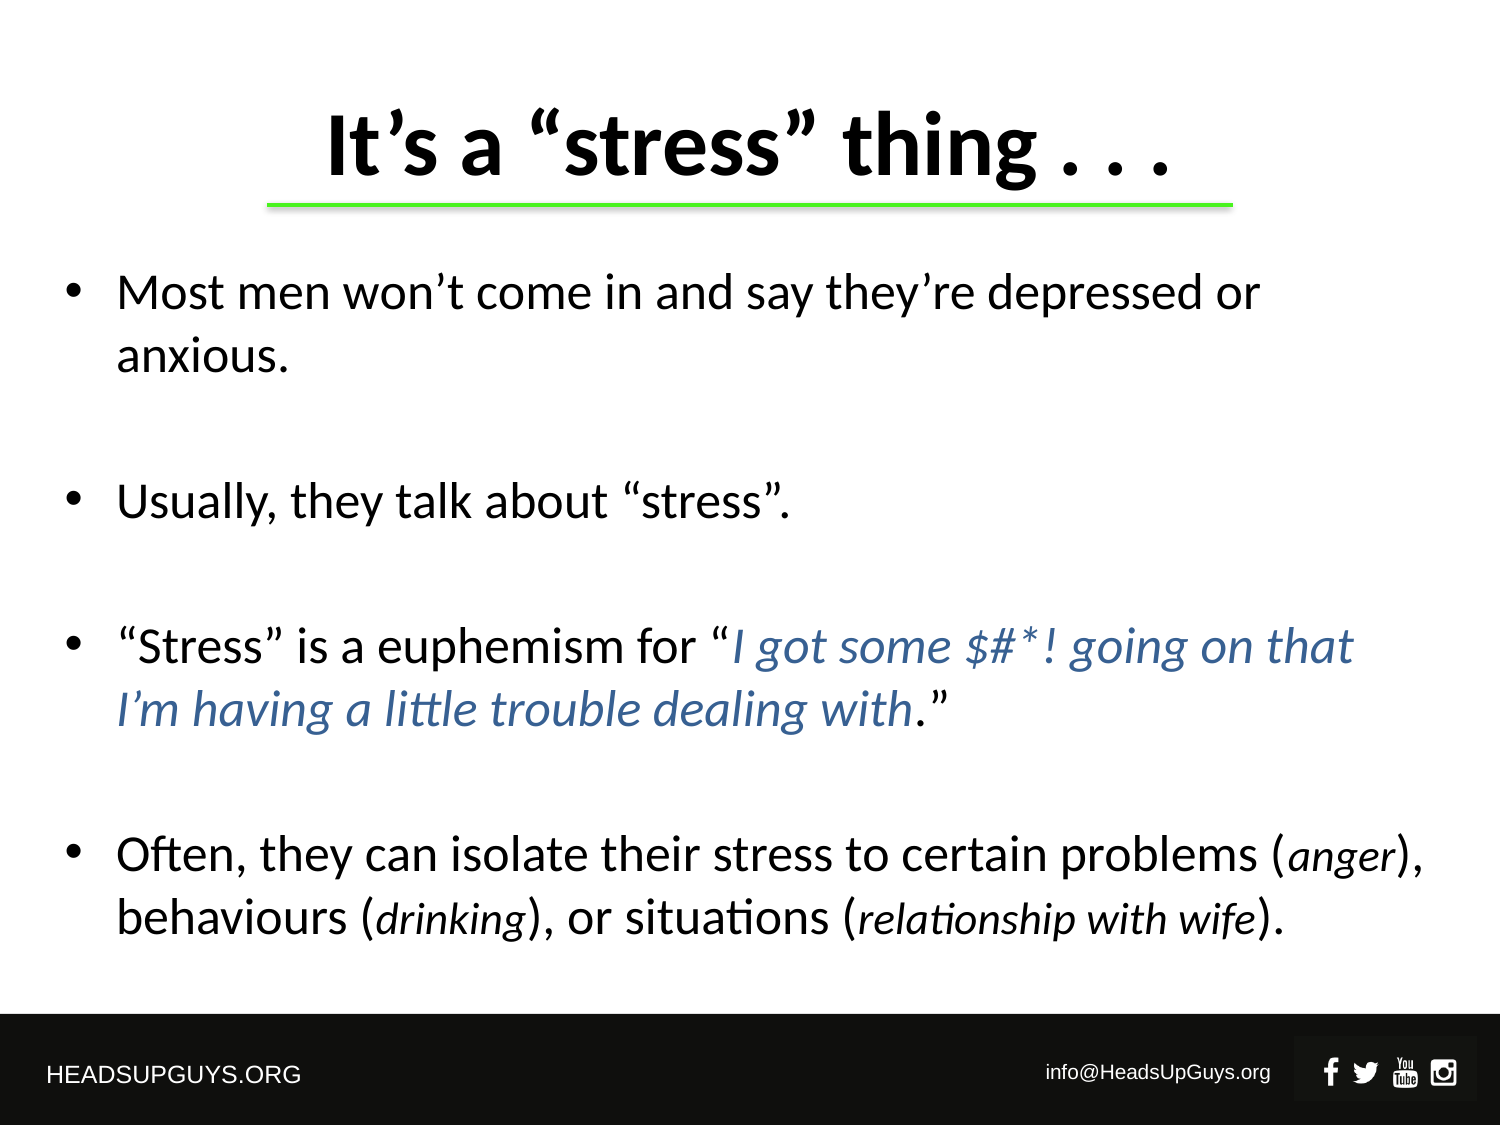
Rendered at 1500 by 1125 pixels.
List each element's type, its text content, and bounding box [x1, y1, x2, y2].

picture [1293, 1036, 1477, 1101]
text_box [0, 1012, 1500, 1125]
list Most men won’t come in and say they’re depressed or anxious. Usually, they talk about “stress”. “Stress” is a euphemism for “I got some $#*! going on that I’m having a little trouble dealing with.” Often, they can isolate their stress to certain problems (anger), behaviours (drinking), or situations (relationship with wife). [49, 250, 1445, 1002]
text_box HEADSUPGUYS.ORG [31, 1050, 493, 1125]
title It’s a “stress” thing . . . [75, 45, 1425, 233]
text_box info@HeadsUpGuys.org [1030, 1050, 1286, 1091]
